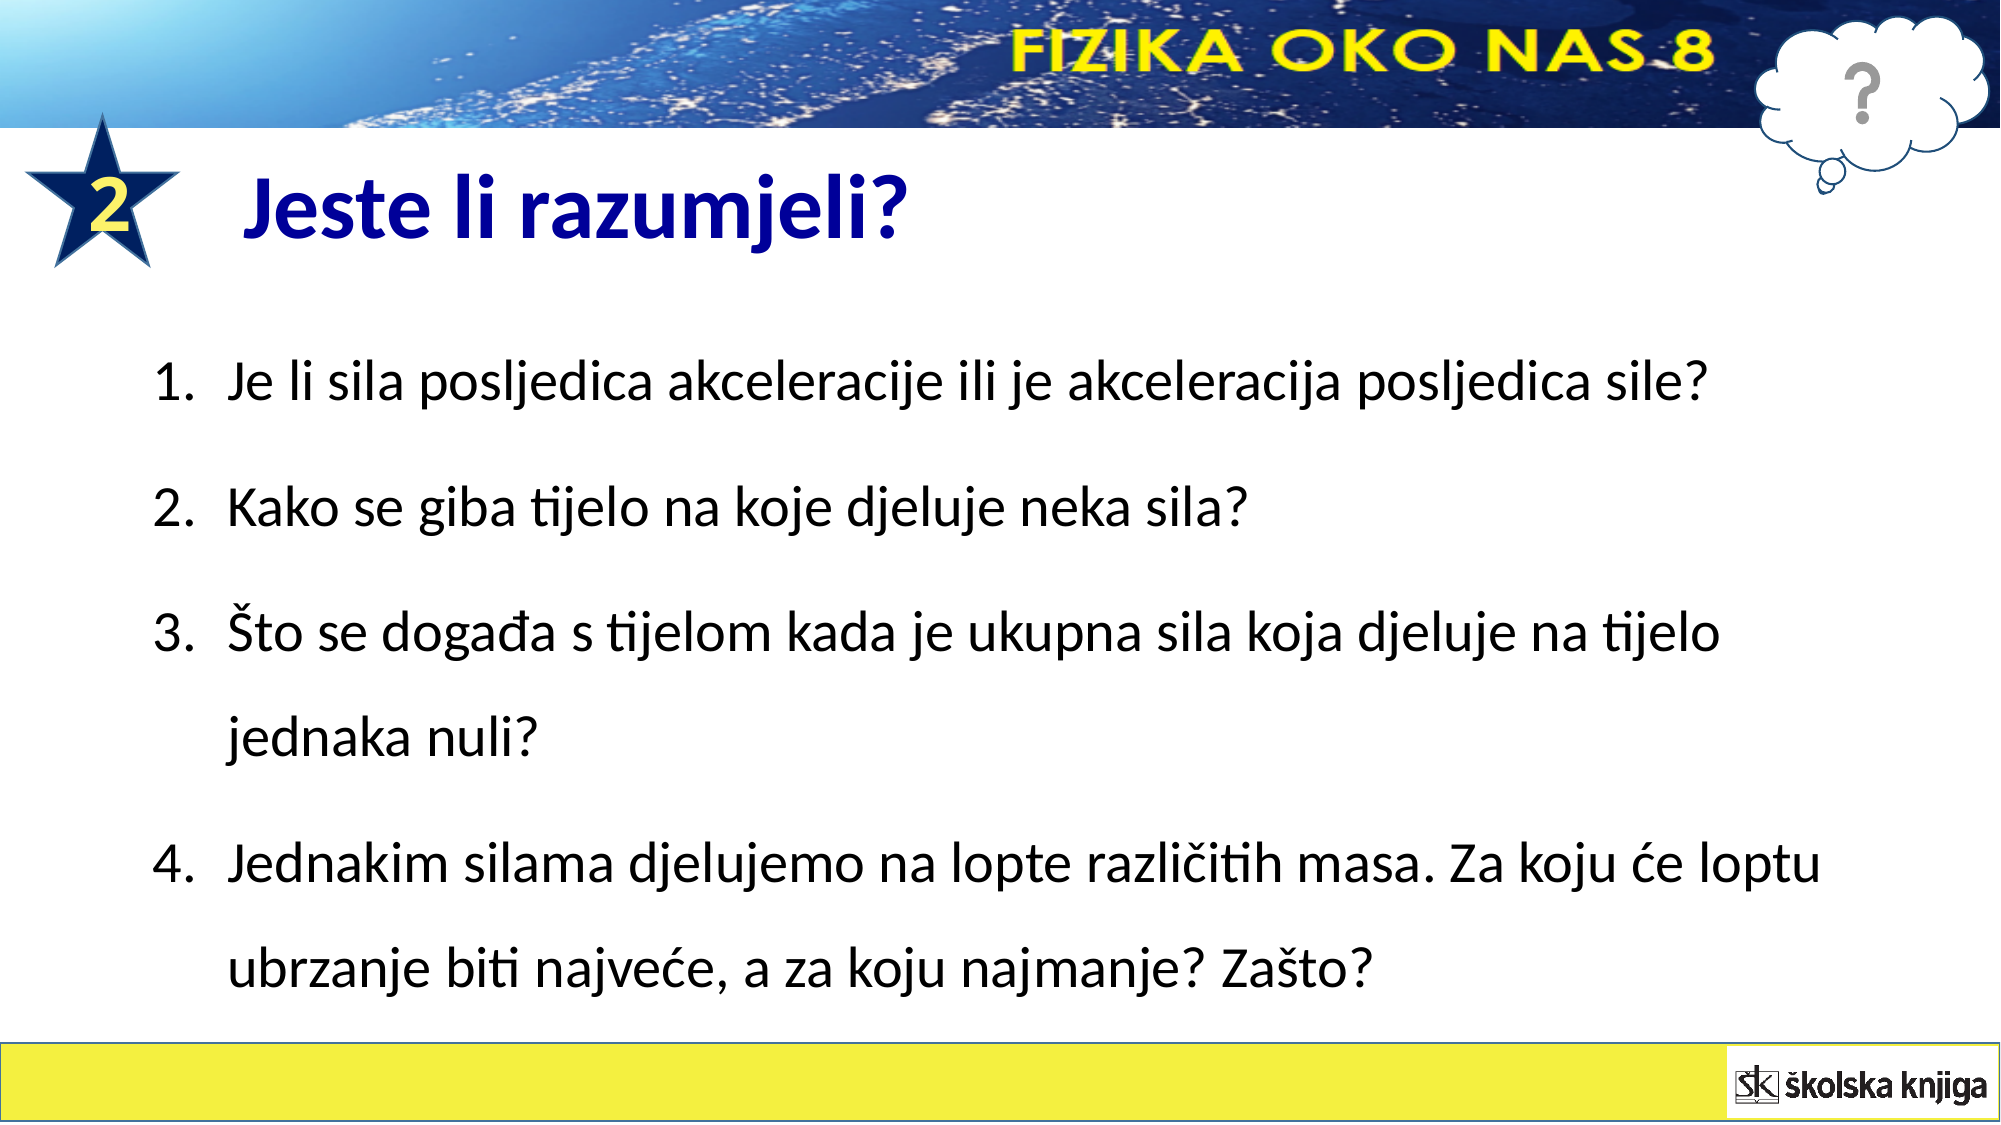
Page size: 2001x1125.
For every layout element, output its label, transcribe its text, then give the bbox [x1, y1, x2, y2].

picture [0, 0, 2000, 128]
text_box Jeste li razumjeli? [228, 131, 2000, 286]
text_box [1753, 15, 1991, 131]
text_box 2 [24, 111, 181, 269]
picture [1727, 1046, 1998, 1118]
list Je li sila posljedica akceleracije ili je akceleracija posljedica sile? Kako se giba tijelo na koje djeluje neka sila? Što se događa s tijelom kada je ukupna sila koja djeluje na tijelo jednaka nuli? Jednakim silama djelujemo na lopte različitih masa. Za koju će loptu ubrzanje biti najveće, a za koju najmanje? Zašto? [137, 299, 1860, 1007]
text_box [1808, 50, 1917, 131]
